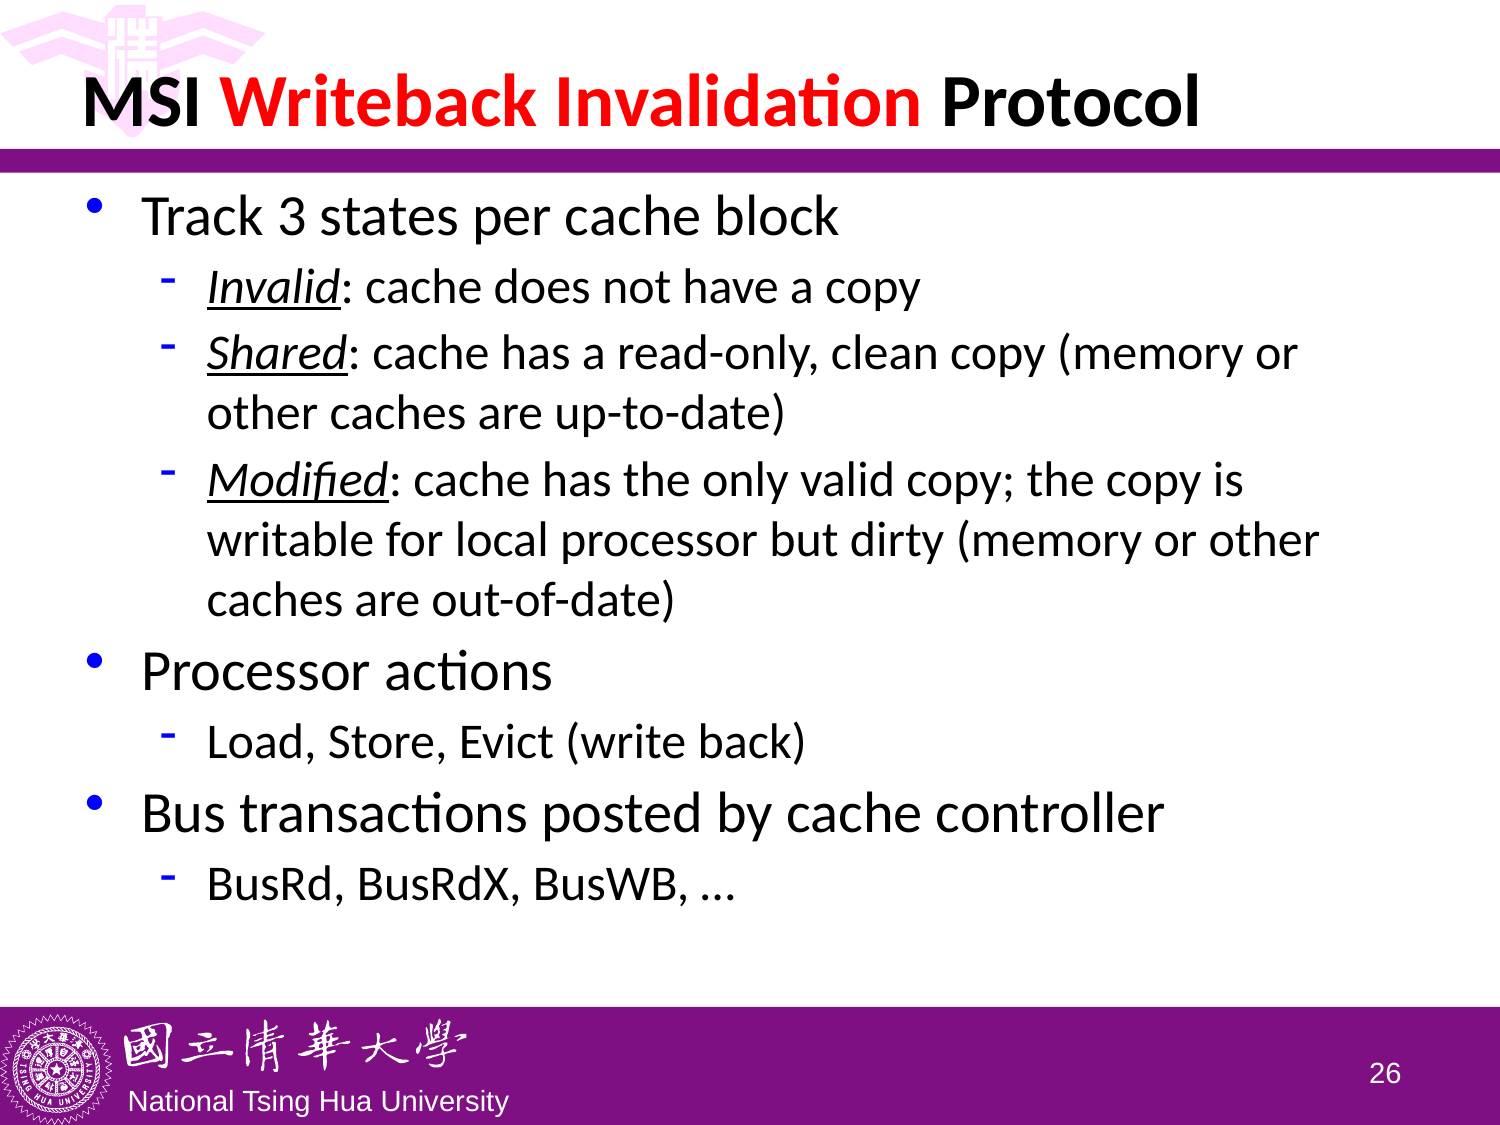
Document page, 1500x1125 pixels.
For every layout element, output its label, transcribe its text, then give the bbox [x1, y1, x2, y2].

list Track 3 states per cache block Invalid: cache does not have a copy Shared: cache has a read-only, clean copy (memory or other caches are up-to-date) Modified: cache has the only valid copy; the copy is writable for local processor but dirty (memory or other caches are out-of-date) Processor actions Load, Store, Evict (write back) Bus transactions posted by cache controller BusRd, BusRdX, BusWB, … [69, 169, 1412, 1000]
title MSI Writeback Invalidation Protocol [66, 37, 1413, 149]
slide_number 25 [1104, 1021, 1417, 1097]
